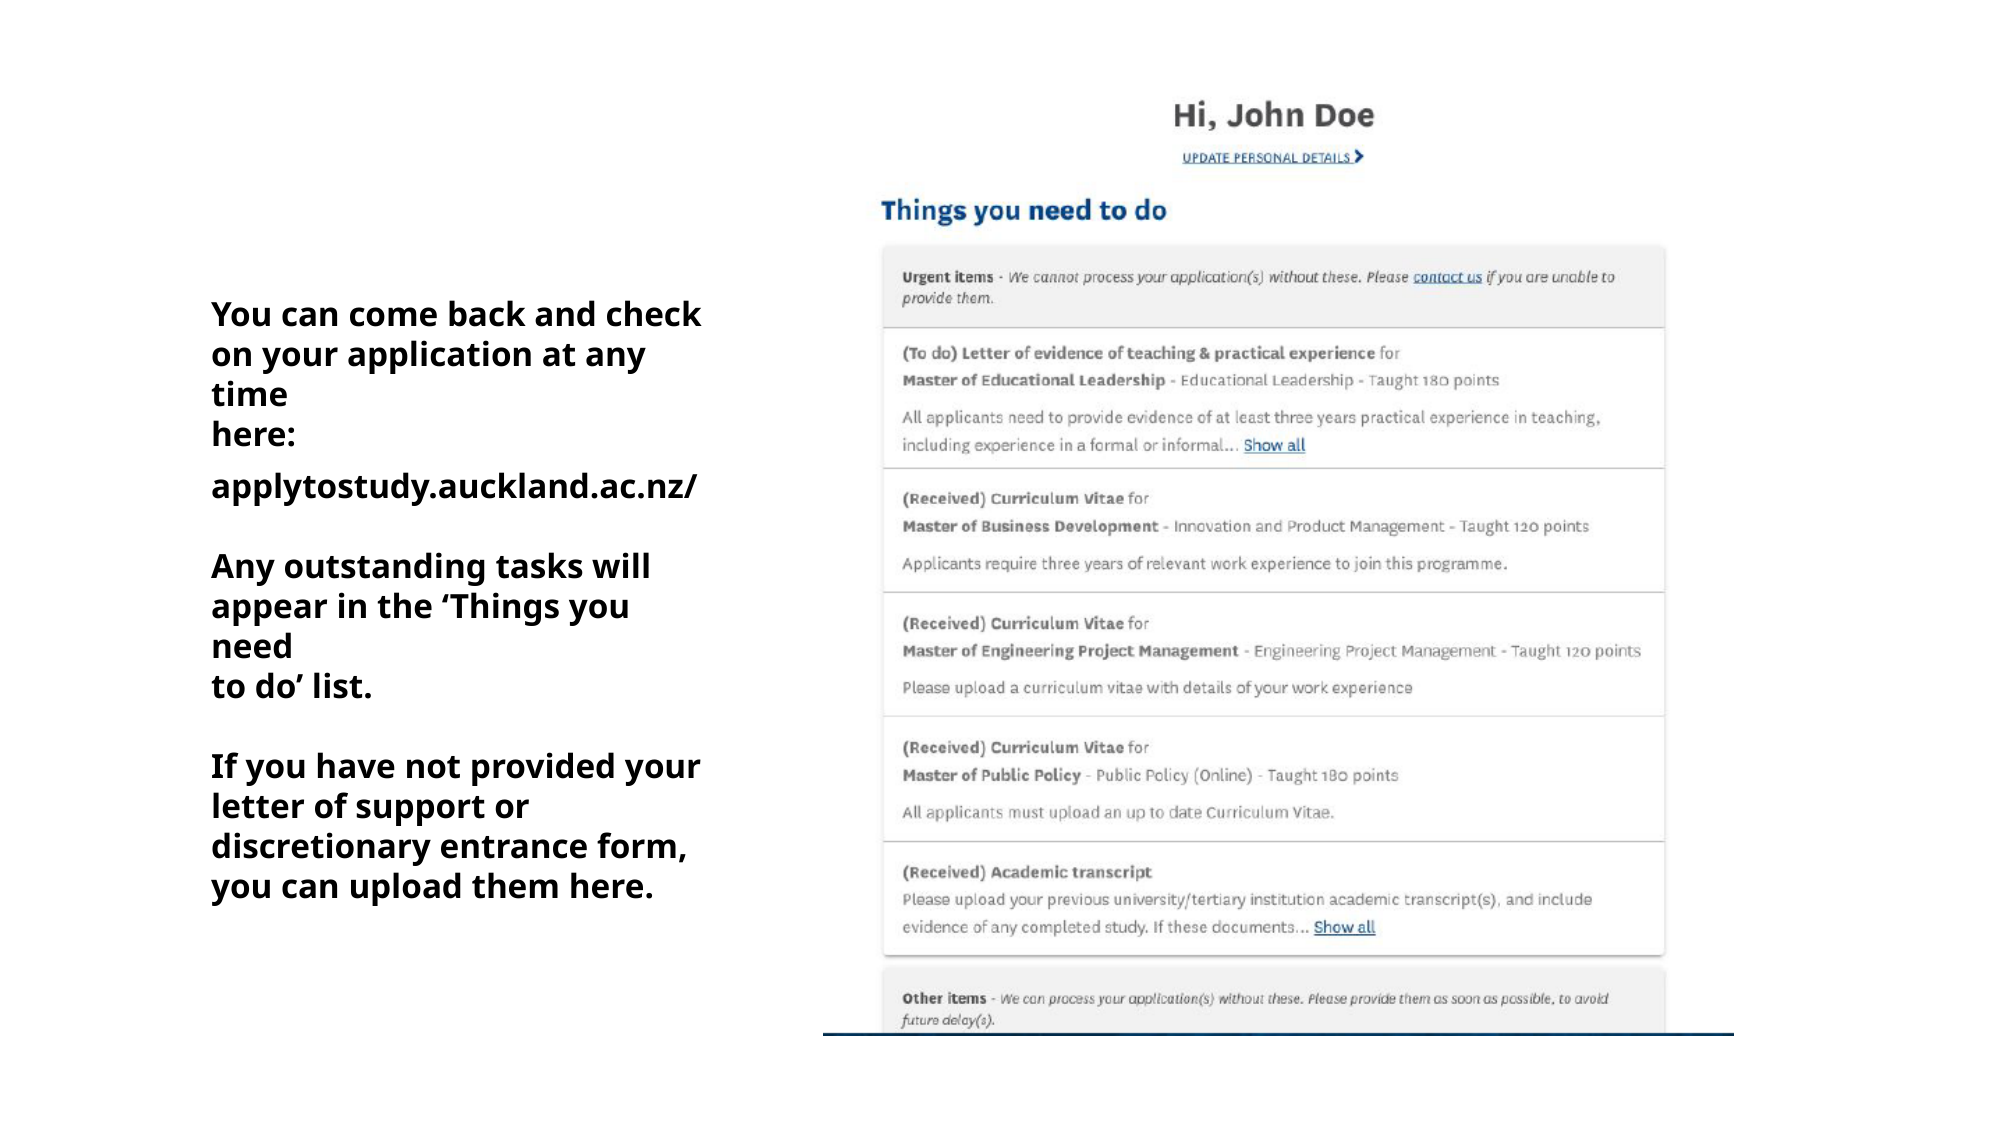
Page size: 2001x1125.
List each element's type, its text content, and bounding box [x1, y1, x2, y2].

picture [822, 88, 1735, 1037]
text_box You can come back and check on your application at any time here: applytostudy.auckland.ac.nz/ Any outstanding tasks will appear in the ‘Things you need to do’ list. If you have not provided your letter of support or discretionary entrance form, you can upload them here. [196, 286, 736, 913]
